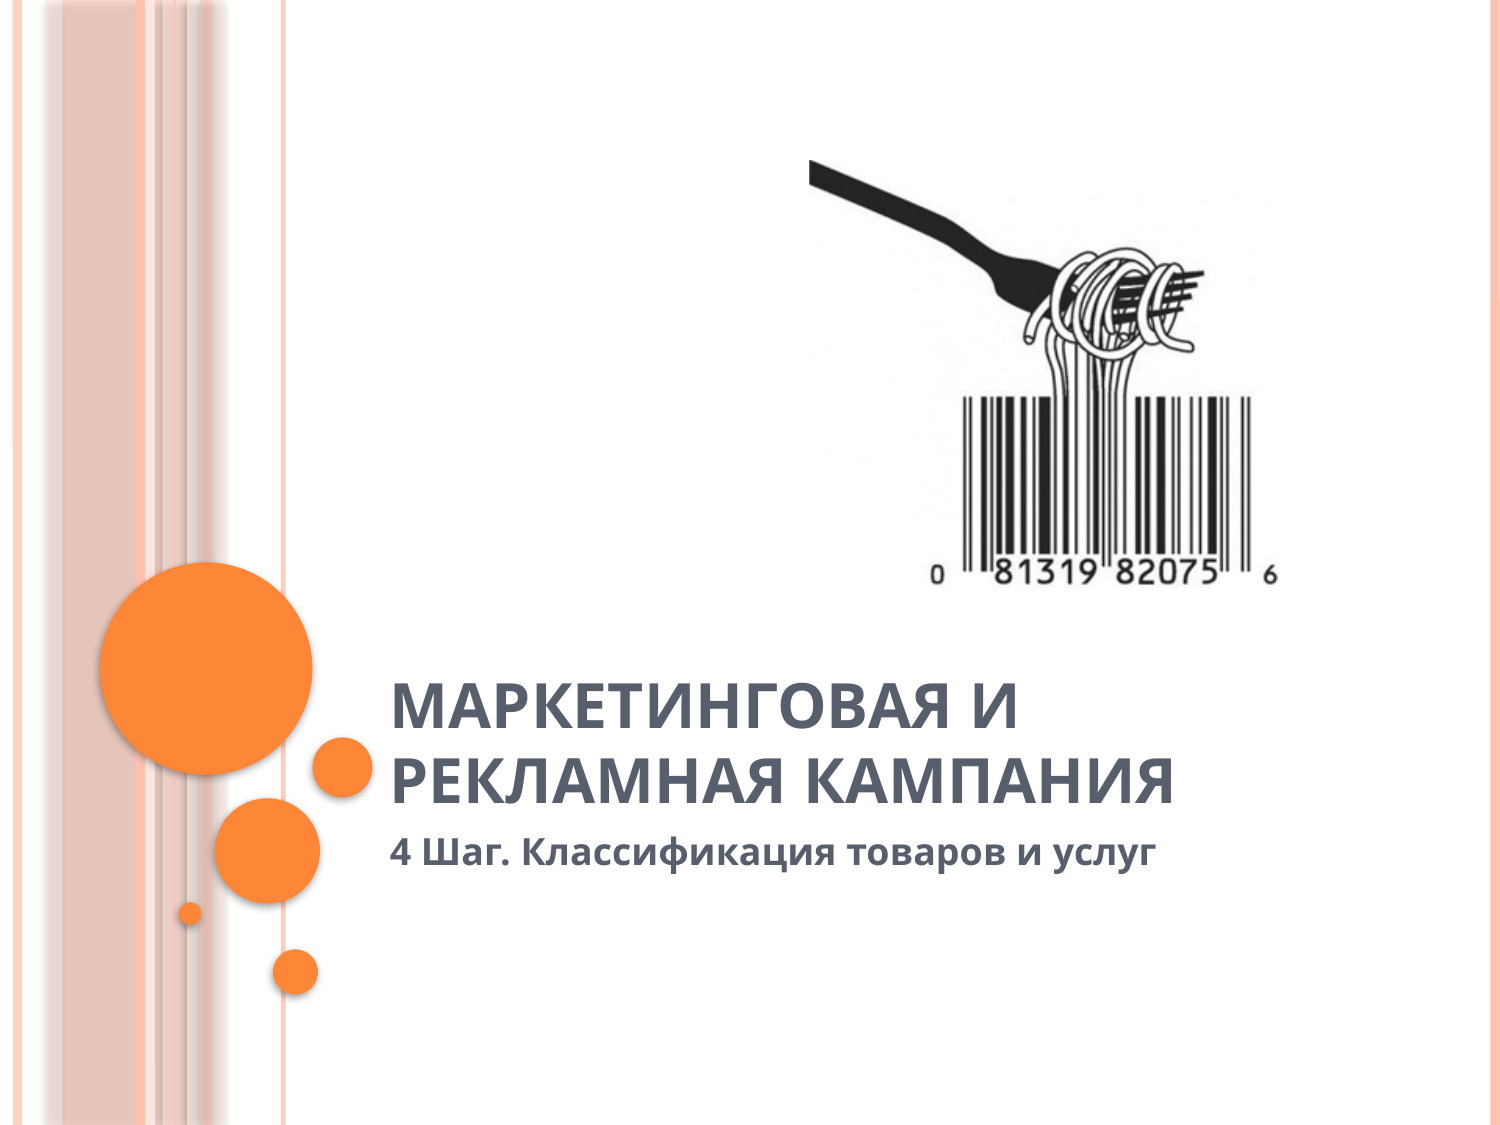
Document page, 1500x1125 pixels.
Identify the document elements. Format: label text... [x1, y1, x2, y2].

subtitle 4 Шаг. Классификация товаров и услуг [375, 820, 1388, 1046]
picture [808, 160, 1279, 588]
title Маркетинговая и рекламная кампания [375, 512, 1388, 820]
